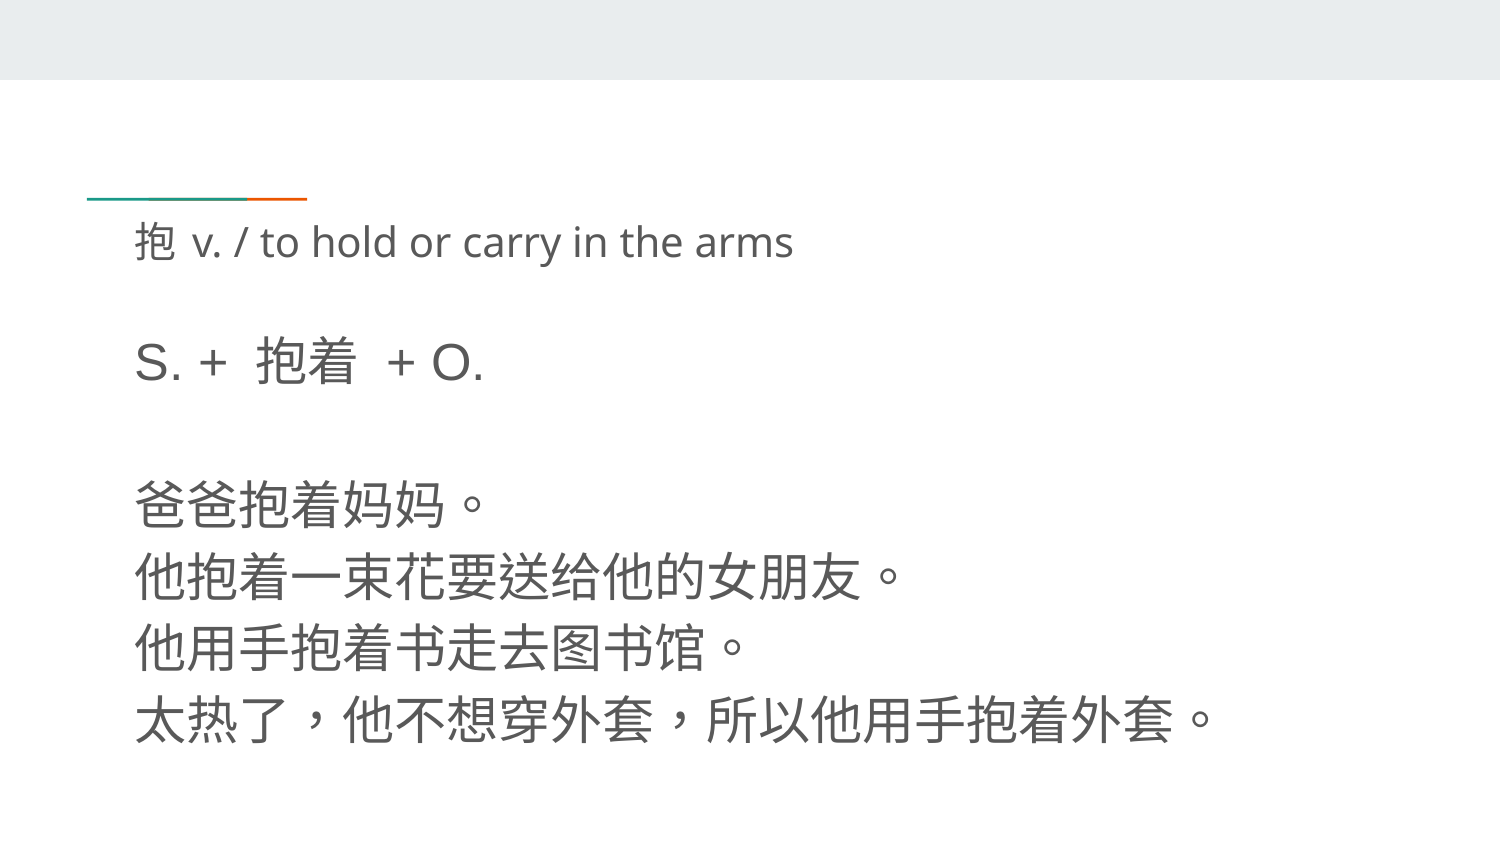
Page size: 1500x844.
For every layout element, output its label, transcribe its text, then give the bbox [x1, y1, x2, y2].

list S. + 抱着 + O. 爸爸抱着妈妈。 他抱着一束花要送给他的女朋友。 他用手抱着书走去图书馆。 太热了，他不想穿外套，所以他用手抱着外套。 [119, 304, 1465, 708]
title 抱 v. / to hold or carry in the arms [119, 193, 1381, 281]
